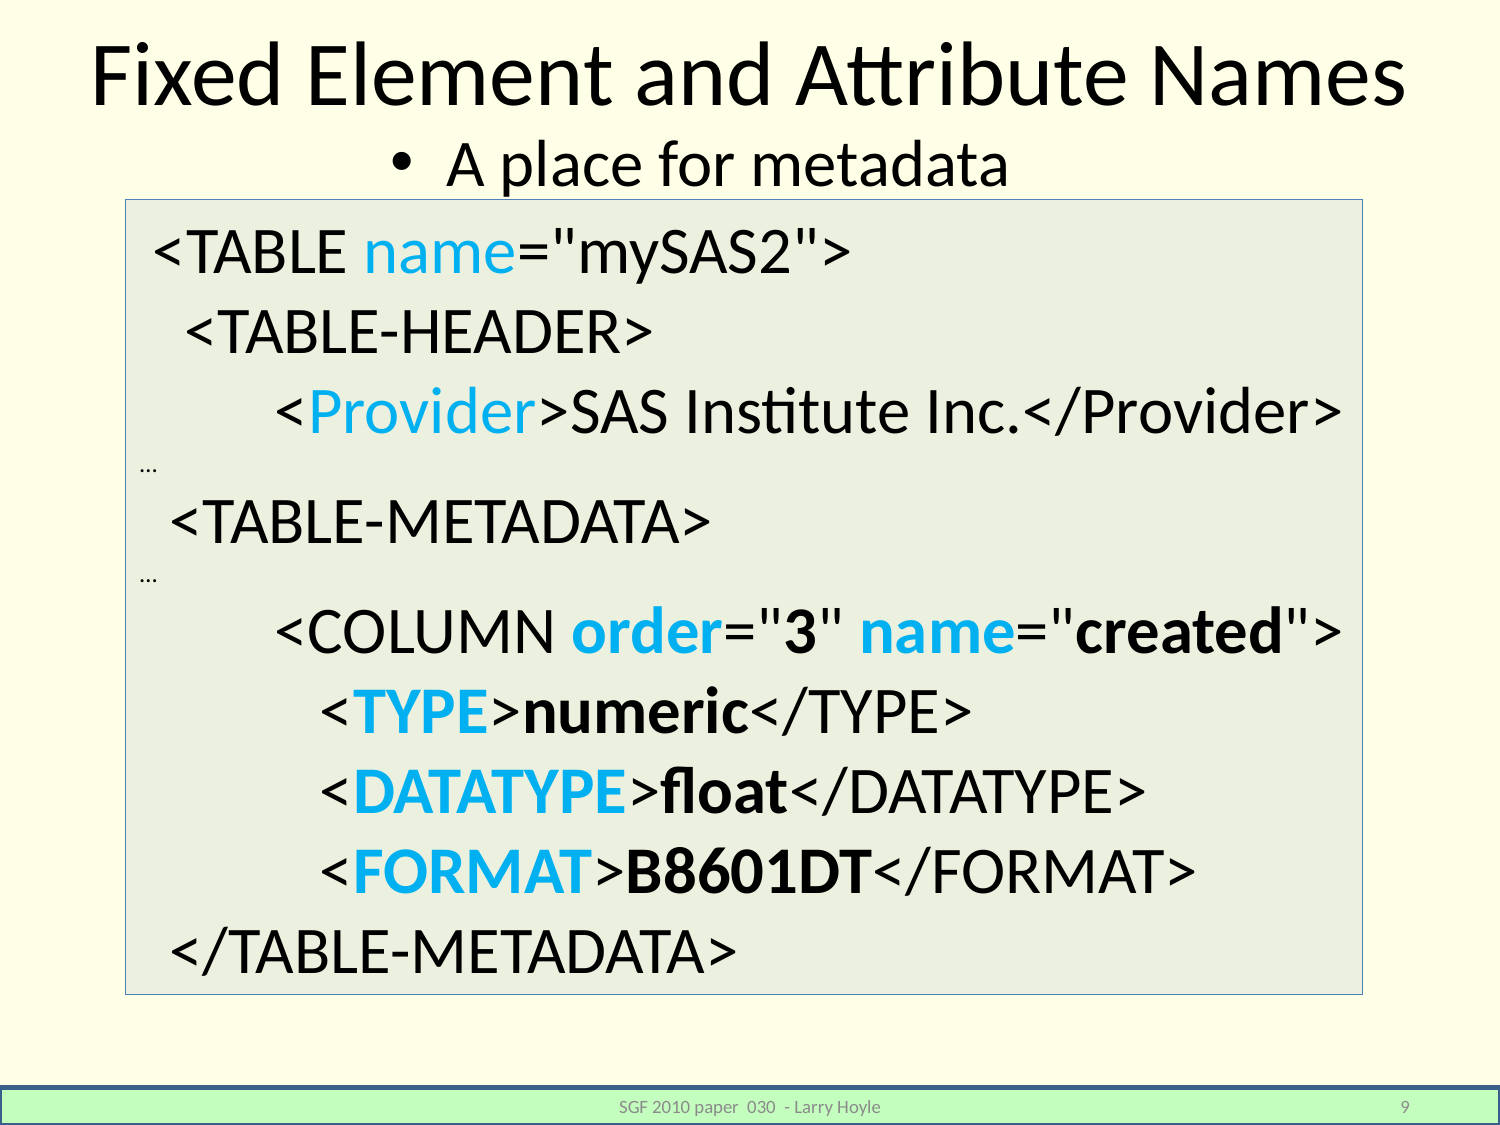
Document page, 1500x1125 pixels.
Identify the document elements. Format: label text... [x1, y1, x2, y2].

title Fixed Element and Attribute Names [75, 0, 1425, 138]
list A place for metadata [375, 112, 1438, 225]
slide_number 9 [1074, 1087, 1425, 1125]
text_box <TABLE name="mySAS2"> <TABLE-HEADER> <Provider>SAS Institute Inc.</Provider> … <TABLE-METADATA> … <COLUMN order="3" name="created"> <TYPE>numeric</TYPE> <DATATYPE>float</DATATYPE> <FORMAT>B8601DT</FORMAT> </TABLE-METADATA> [125, 199, 1363, 995]
footer SGF 2010 paper 030 - Larry Hoyle [512, 1087, 988, 1125]
